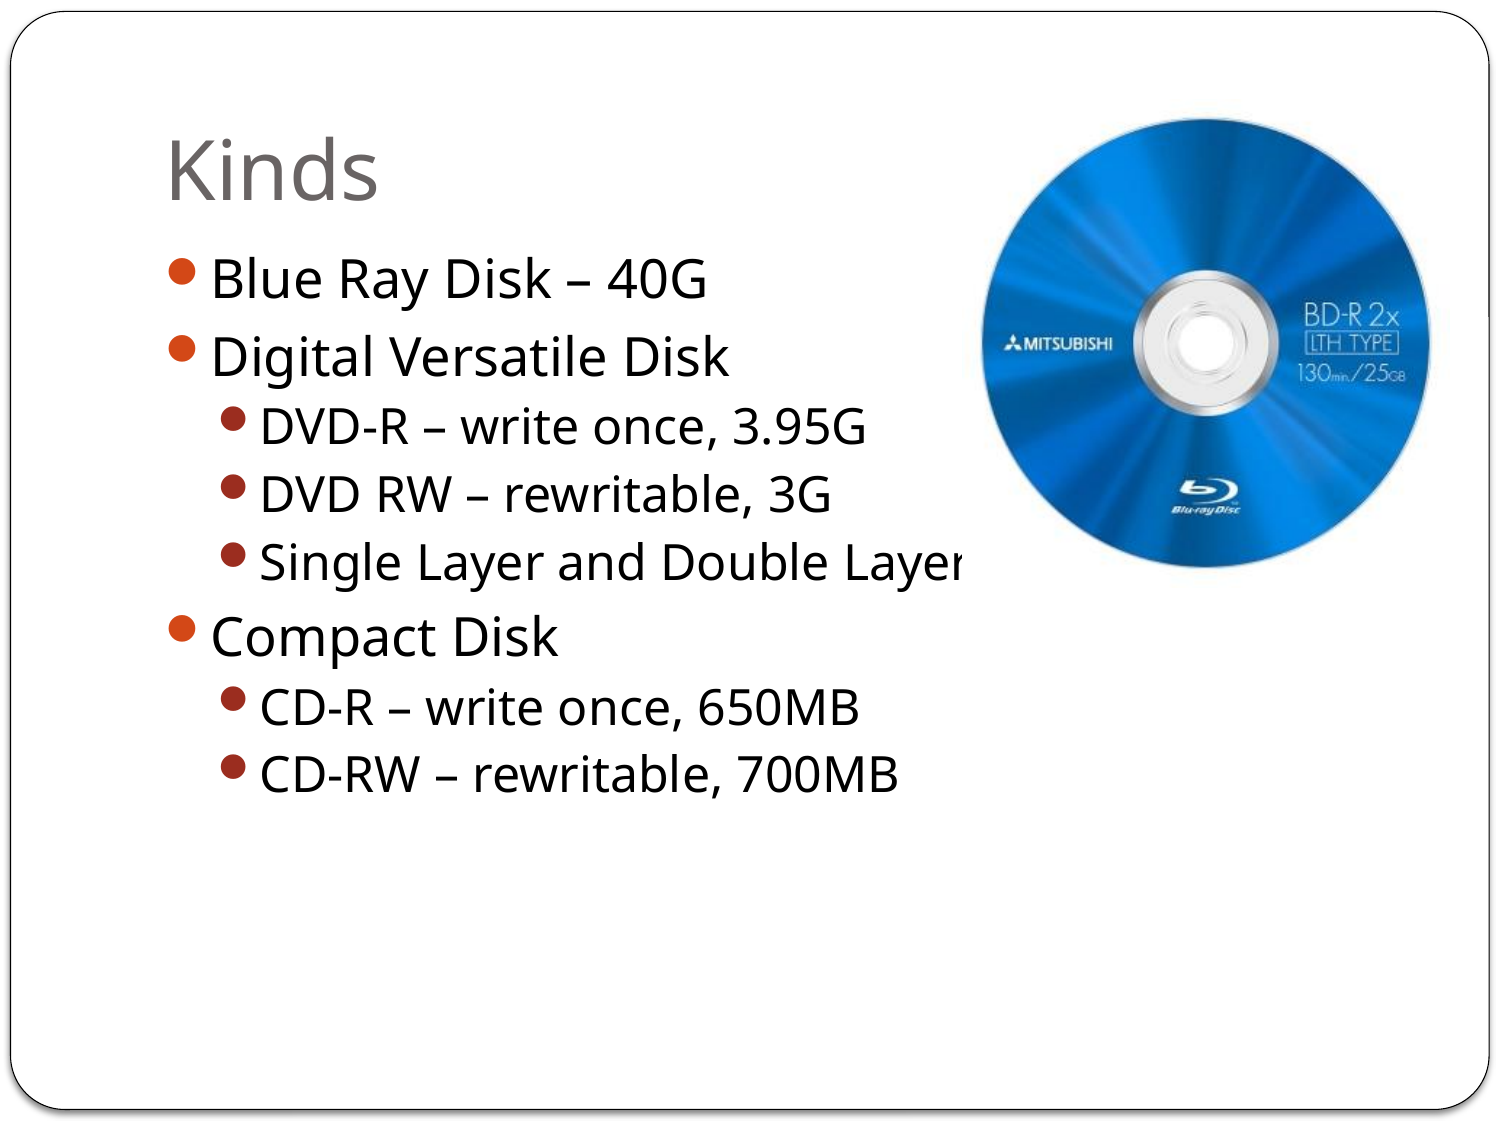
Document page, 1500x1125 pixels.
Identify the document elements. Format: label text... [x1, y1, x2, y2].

list Blue Ray Disk – 40G Digital Versatile Disk DVD-R – write once, 3.95G DVD RW – rewritable, 3G Single Layer and Double Layer Compact Disk CD-R – write once, 650MB CD-RW – rewritable, 700MB [150, 237, 1425, 988]
title Kinds [150, 45, 1425, 233]
picture [962, 99, 1451, 588]
